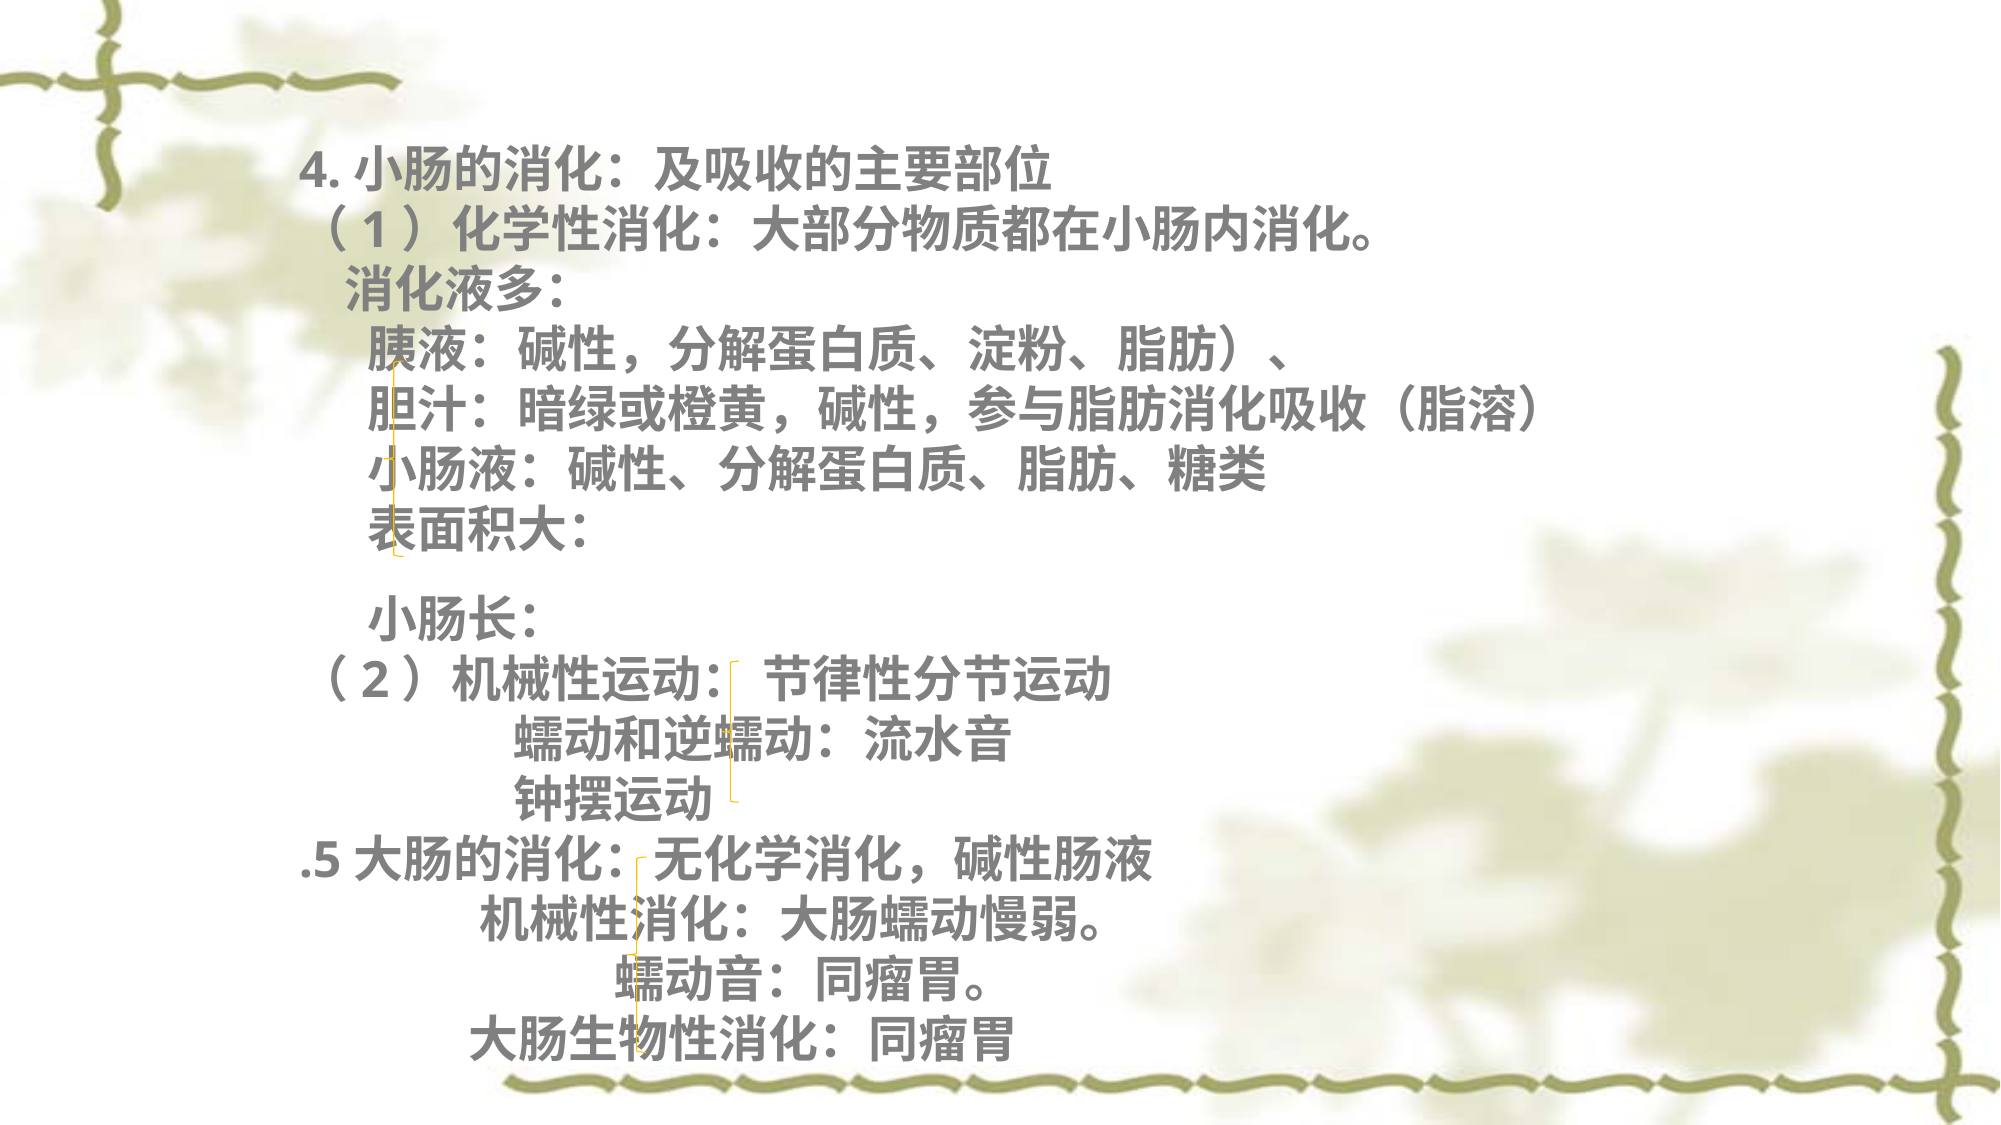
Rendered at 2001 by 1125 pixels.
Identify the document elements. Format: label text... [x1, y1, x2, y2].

text_box [626, 856, 647, 1053]
text_box 4.小肠的消化：及吸收的主要部位 （1）化学性消化：大部分物质都在小肠内消化。 消化液多： 胰液：碱性，分解蛋白质、淀粉、脂肪）、 胆汁：暗绿或橙黄，碱性，参与脂肪消化吸收（脂溶） 小肠液：碱性、分解蛋白质、脂肪、糖类 表面积大： 小肠长： （2）机械性运动： 节律性分节运动 蠕动和逆蠕动：流水音 钟摆运动 .5大肠的消化：无化学消化，碱性肠液 机械性消化：大肠蠕动慢弱。 蠕动音：同瘤胃。 大肠生物性消化：同瘤胃 [284, 129, 1617, 1125]
text_box [721, 660, 739, 803]
picture [0, 0, 2001, 1125]
text_box [383, 360, 404, 557]
